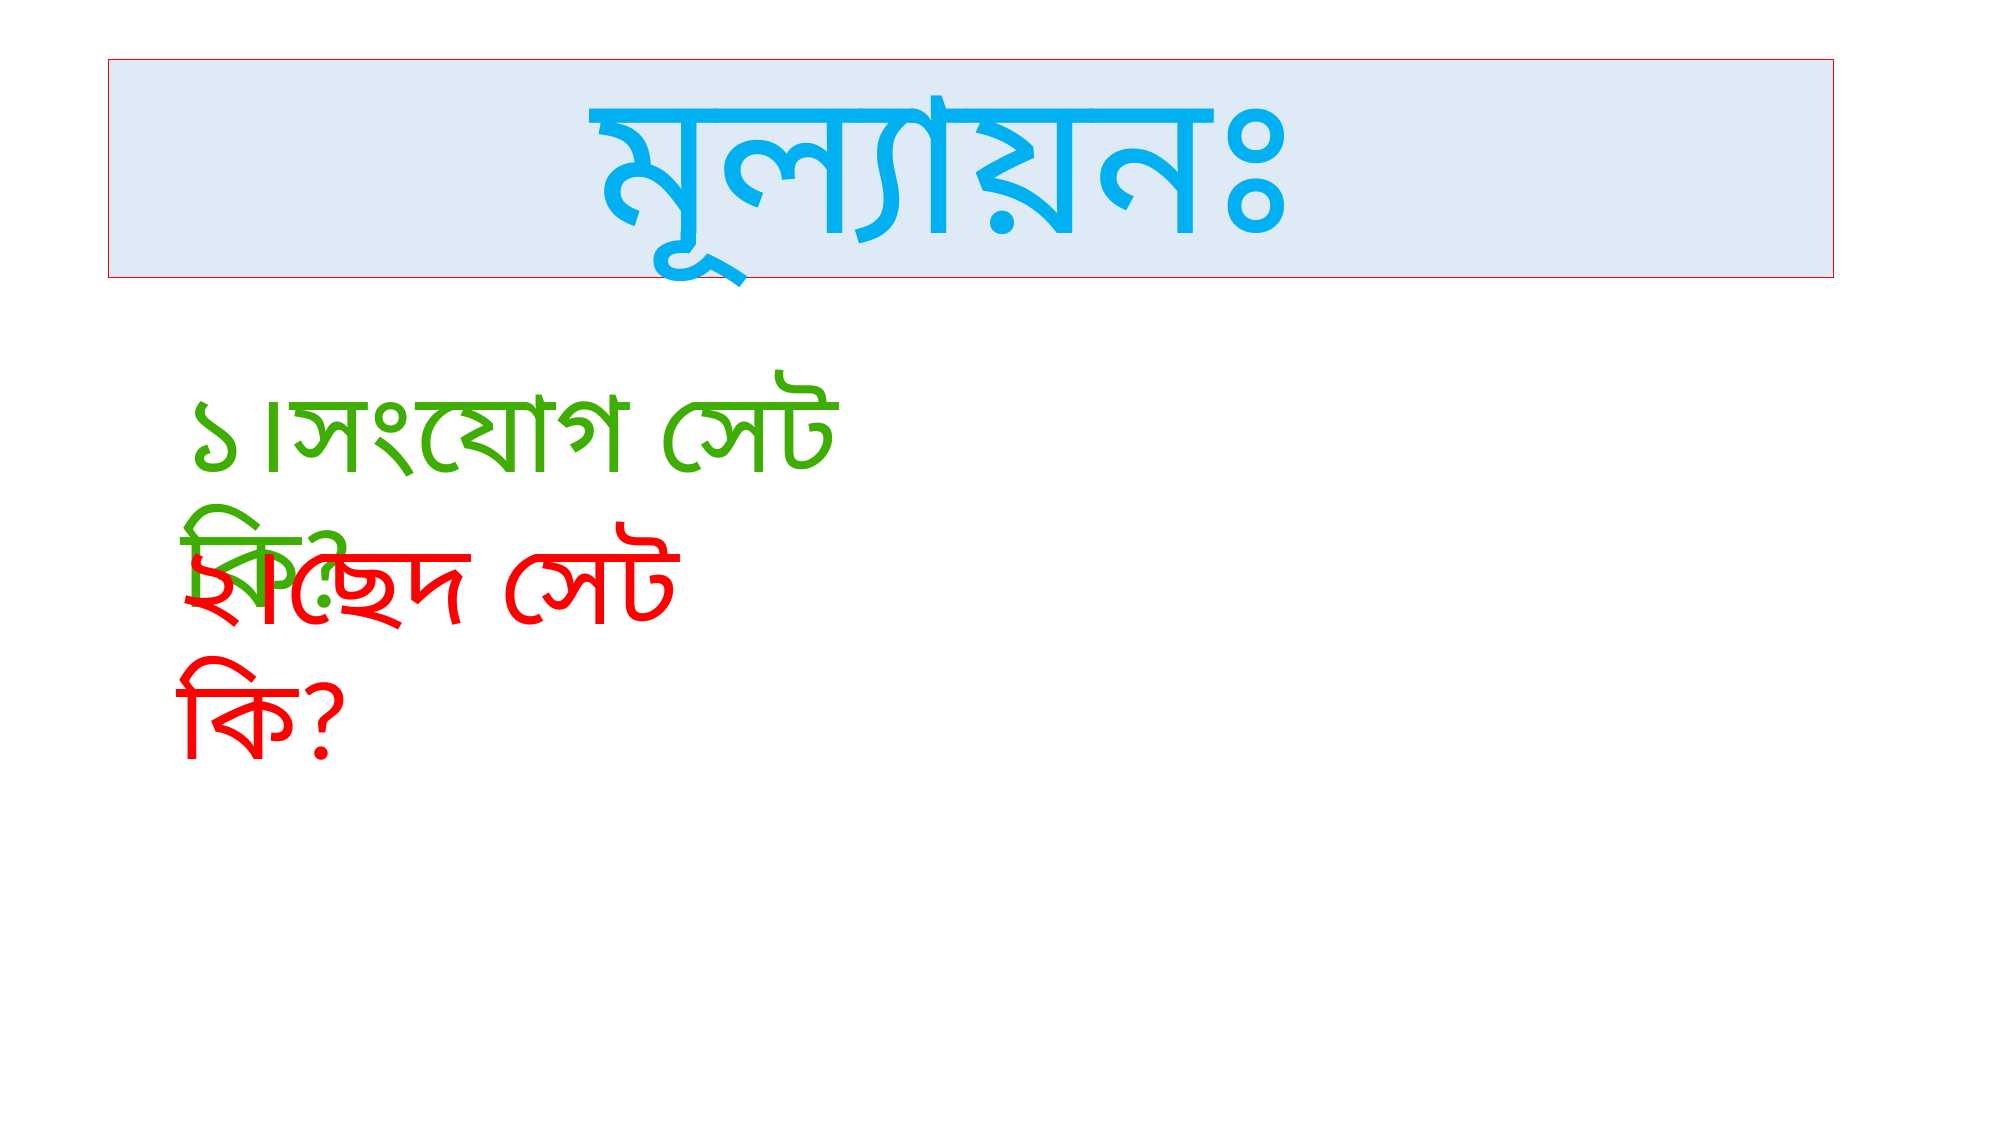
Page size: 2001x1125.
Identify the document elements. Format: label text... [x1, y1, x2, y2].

text_box ২।ছেদ সেট কি? [162, 504, 882, 790]
text_box ১।সংযোগ সেট কি? [166, 352, 1007, 638]
title মূল্যায়নঃ [108, 59, 1834, 278]
